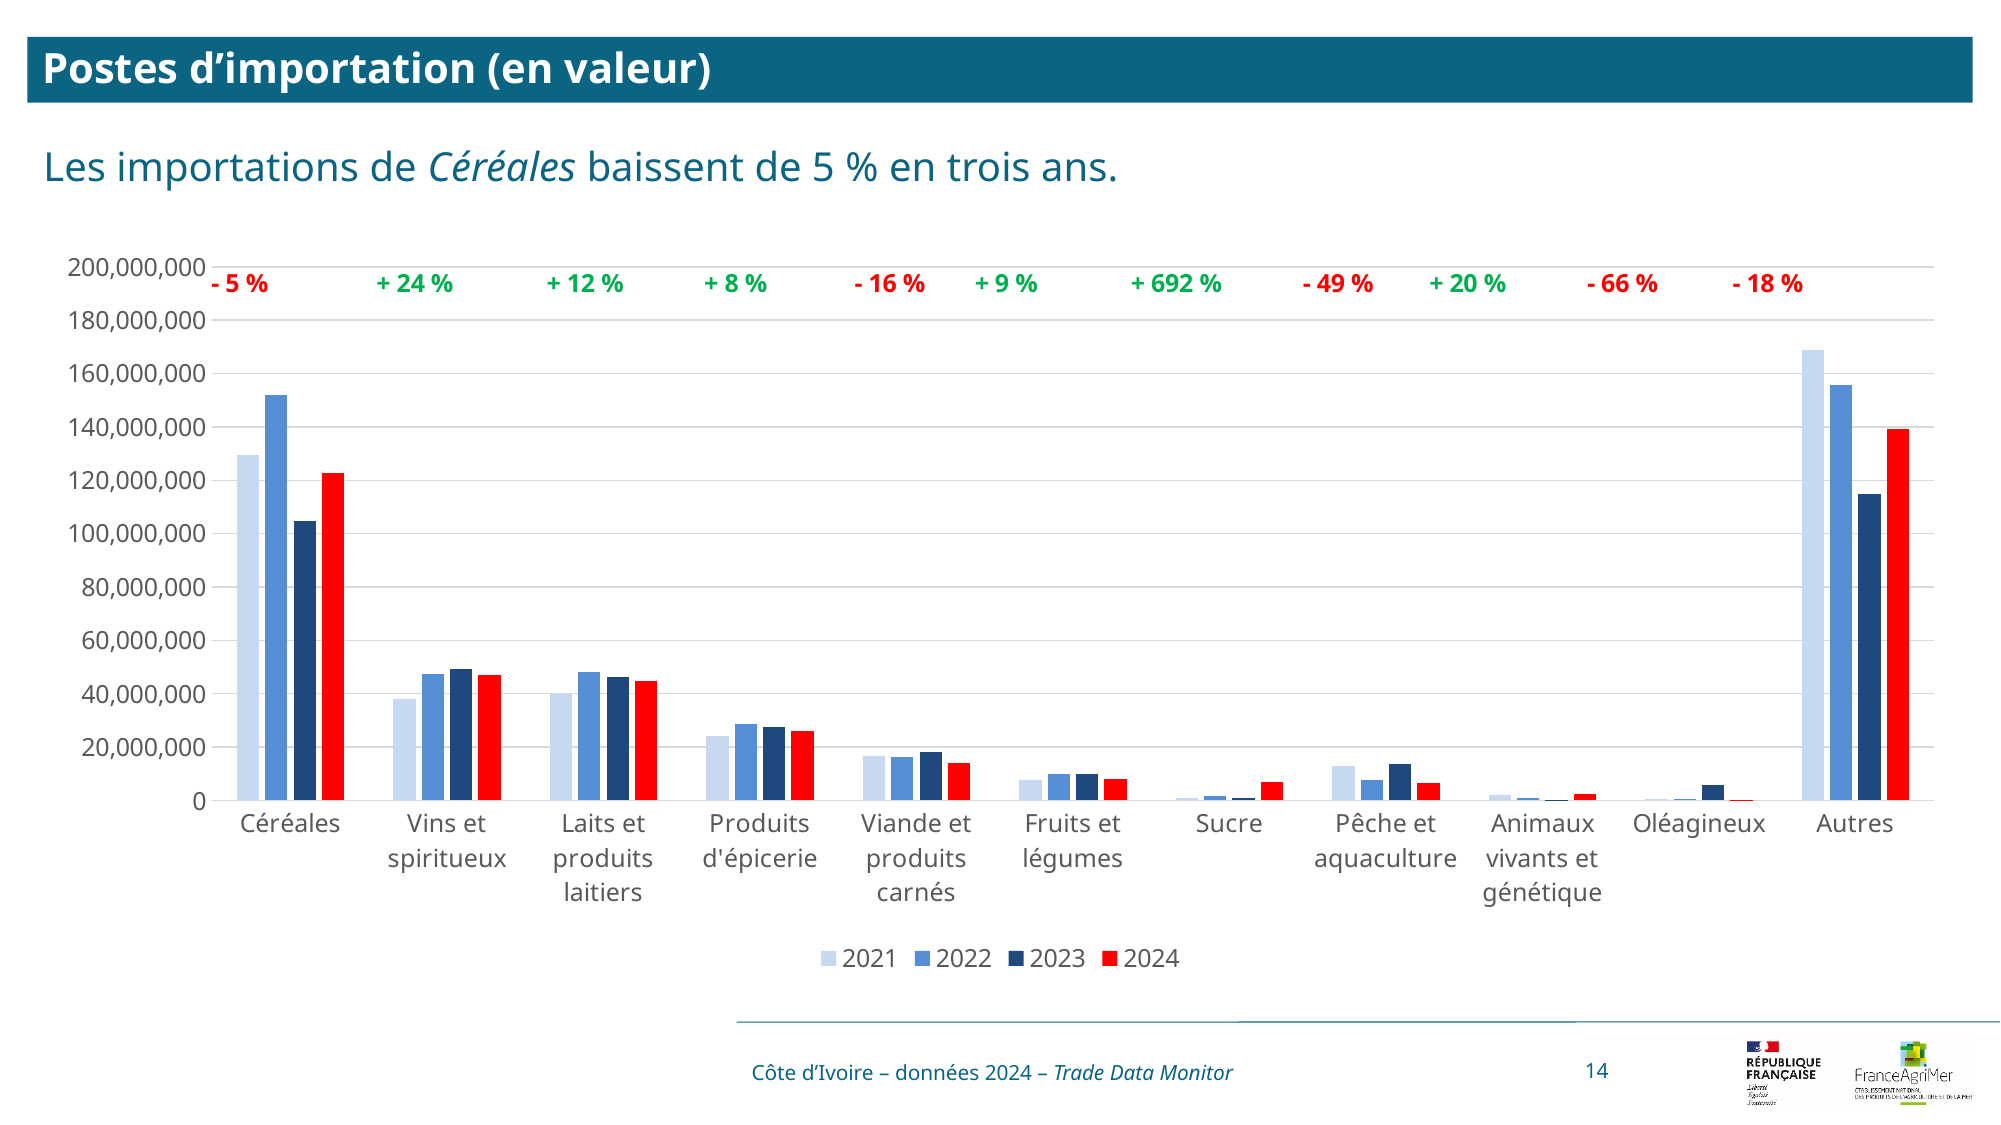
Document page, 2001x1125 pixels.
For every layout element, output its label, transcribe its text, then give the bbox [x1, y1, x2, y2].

list Postes d’importation (en valeur) [27, 36, 1973, 103]
picture [1747, 1039, 1972, 1105]
list Les importations de Céréales baissent de 5 % en trois ans. [28, 139, 1973, 198]
chart [28, 234, 1973, 982]
slide_number 14 [1569, 1042, 1718, 1102]
footer Côte d’Ivoire – données 2024 – Trade Data Monitor [736, 1042, 1552, 1102]
